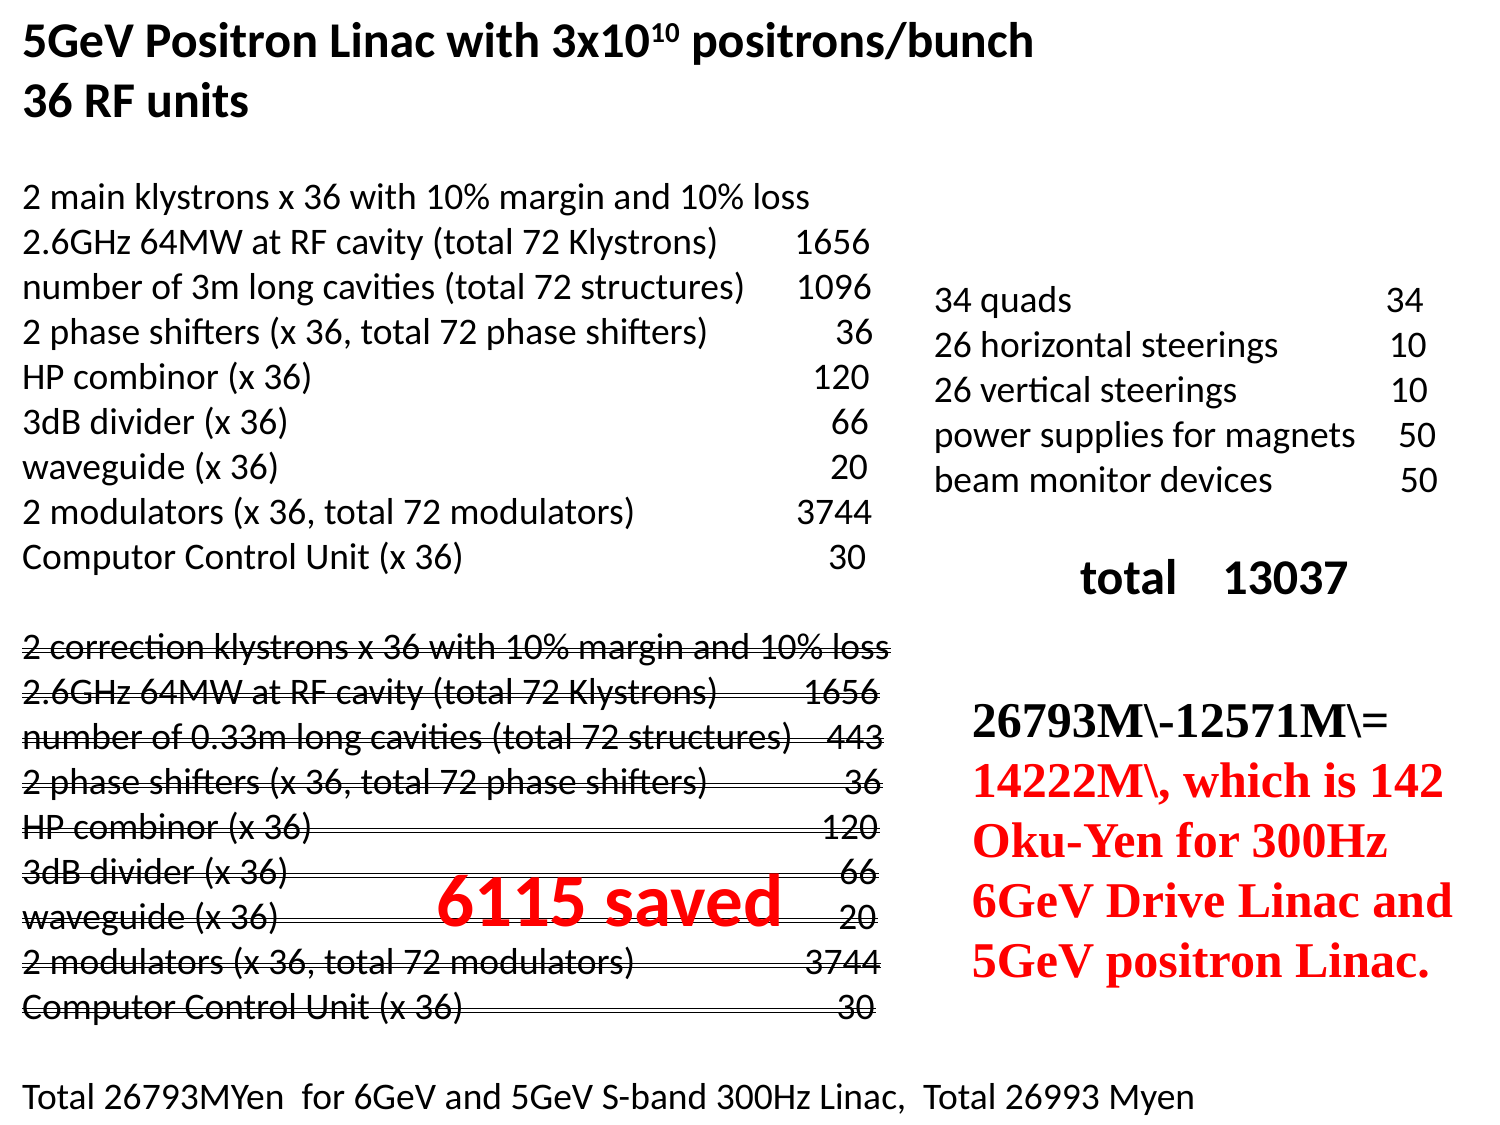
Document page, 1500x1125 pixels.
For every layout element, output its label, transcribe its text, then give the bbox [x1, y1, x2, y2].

text_box 34 quads 34 26 horizontal steerings 10 26 vertical steerings 10 power supplies for magnets 50 beam monitor devices 50 total 13037 [918, 267, 1454, 612]
text_box 5GeV Positron Linac with 3x1010 positrons/bunch 36 RF units 2 main klystrons x 36 with 10% margin and 10% loss 2.6GHz 64MW at RF cavity (total 72 Klystrons) 1656 number of 3m long cavities (total 72 structures) 1096 2 phase shifters (x 36, total 72 phase shifters) 36 HP combinor (x 36) 120 3dB divider (x 36) 66 waveguide (x 36) 20 2 modulators (x 36, total 72 modulators) 3744 Computor Control Unit (x 36) 30 2 correction klystrons x 36 with 10% margin and 10% loss 2.6GHz 64MW at RF cavity (total 72 Klystrons) 1656 number of 0.33m long cavities (total 72 structures) 443 2 phase shifters (x 36, total 72 phase shifters) 36 HP combinor (x 36) 120 3dB divider (x 36) 66 waveguide (x 36) 20 2 modulators (x 36, total 72 modulators) 3744 Computor Control Unit (x 36) 30 Total 26793MYen for 6GeV and 5GeV S-band 300Hz Linac, Total 26993 Myen [7, 0, 1212, 1125]
text_box 26793M\-12571M\= 14222M\, which is 142 Oku-Yen for 300Hz 6GeV Drive Linac and 5GeV positron Linac. [957, 680, 1481, 996]
text_box 6115 saved [421, 843, 799, 949]
